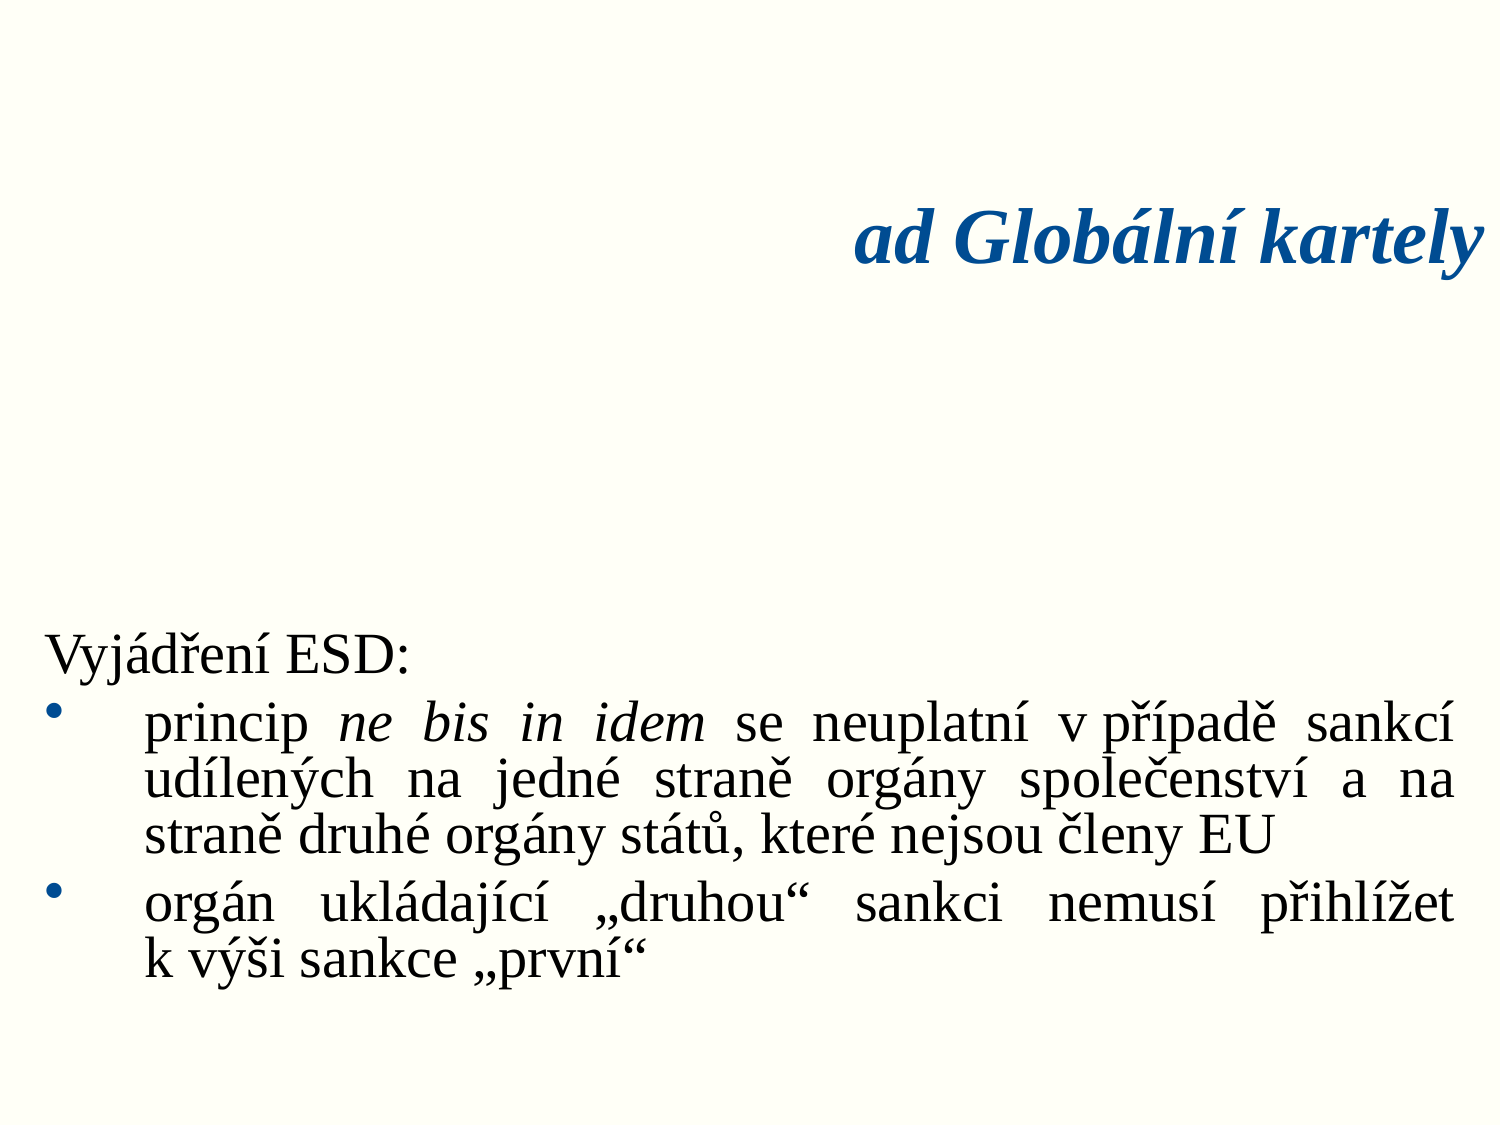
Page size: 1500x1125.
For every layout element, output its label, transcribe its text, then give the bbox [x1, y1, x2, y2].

subtitle Vyjádření ESD: princip ne bis in idem se neuplatní v případě sankcí udílených na jedné straně orgány společenství a na straně druhé orgány států, které nejsou členy EU orgán ukládající „druhou“ sankci nemusí přihlížet k výši sankce „první“ [29, 621, 1471, 1035]
title ad Globální kartely [0, 172, 1500, 291]
